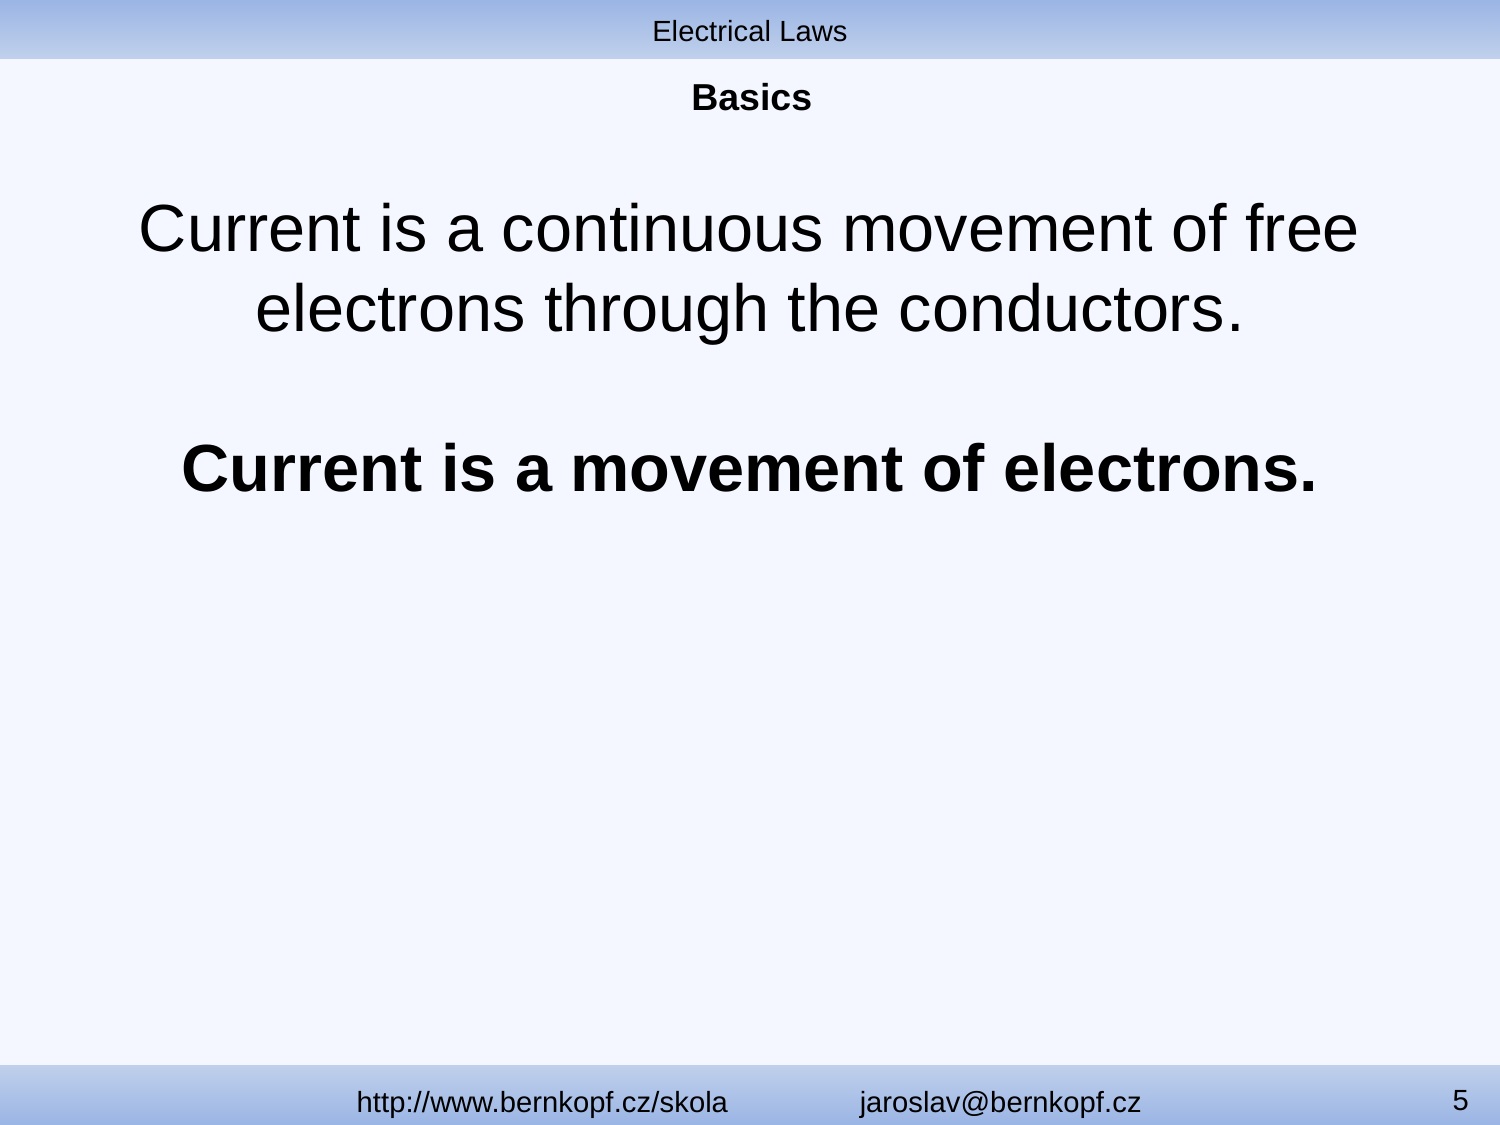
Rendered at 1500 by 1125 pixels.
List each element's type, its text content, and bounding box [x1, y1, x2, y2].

footer http://www.bernkopf.cz/skola jaroslav@bernkopf.cz [0, 1065, 1500, 1125]
title Basics [76, 65, 1427, 127]
slide_number Electrical Laws [0, 0, 1500, 59]
text_box Current is a continuous movement of free electrons through the conductors. Current is a movement of electrons. [0, 177, 1500, 512]
slide_number 5 [1399, 1063, 1484, 1124]
